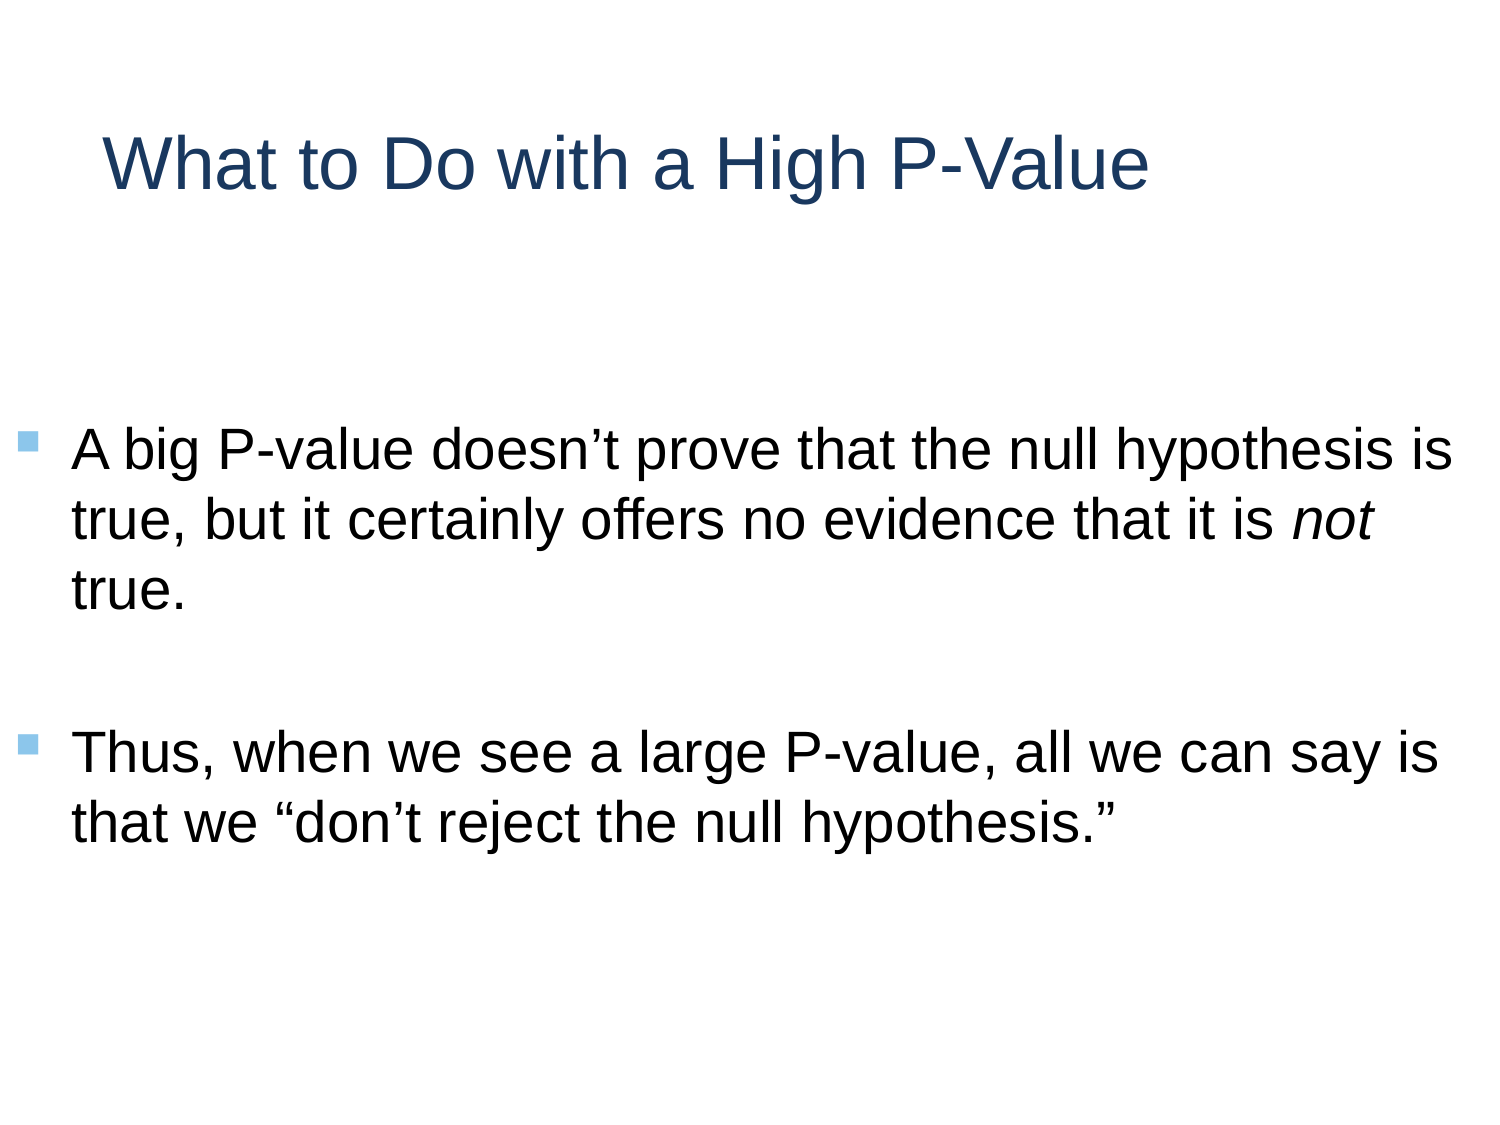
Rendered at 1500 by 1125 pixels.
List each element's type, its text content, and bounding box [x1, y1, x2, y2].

title What to Do with a High P-Value [87, 49, 1450, 213]
list A big P-value doesn’t prove that the null hypothesis is true, but it certainly offers no evidence that it is not true. Thus, when we see a large P-value, all we can say is that we “don’t reject the null hypothesis.” [0, 249, 1500, 1063]
